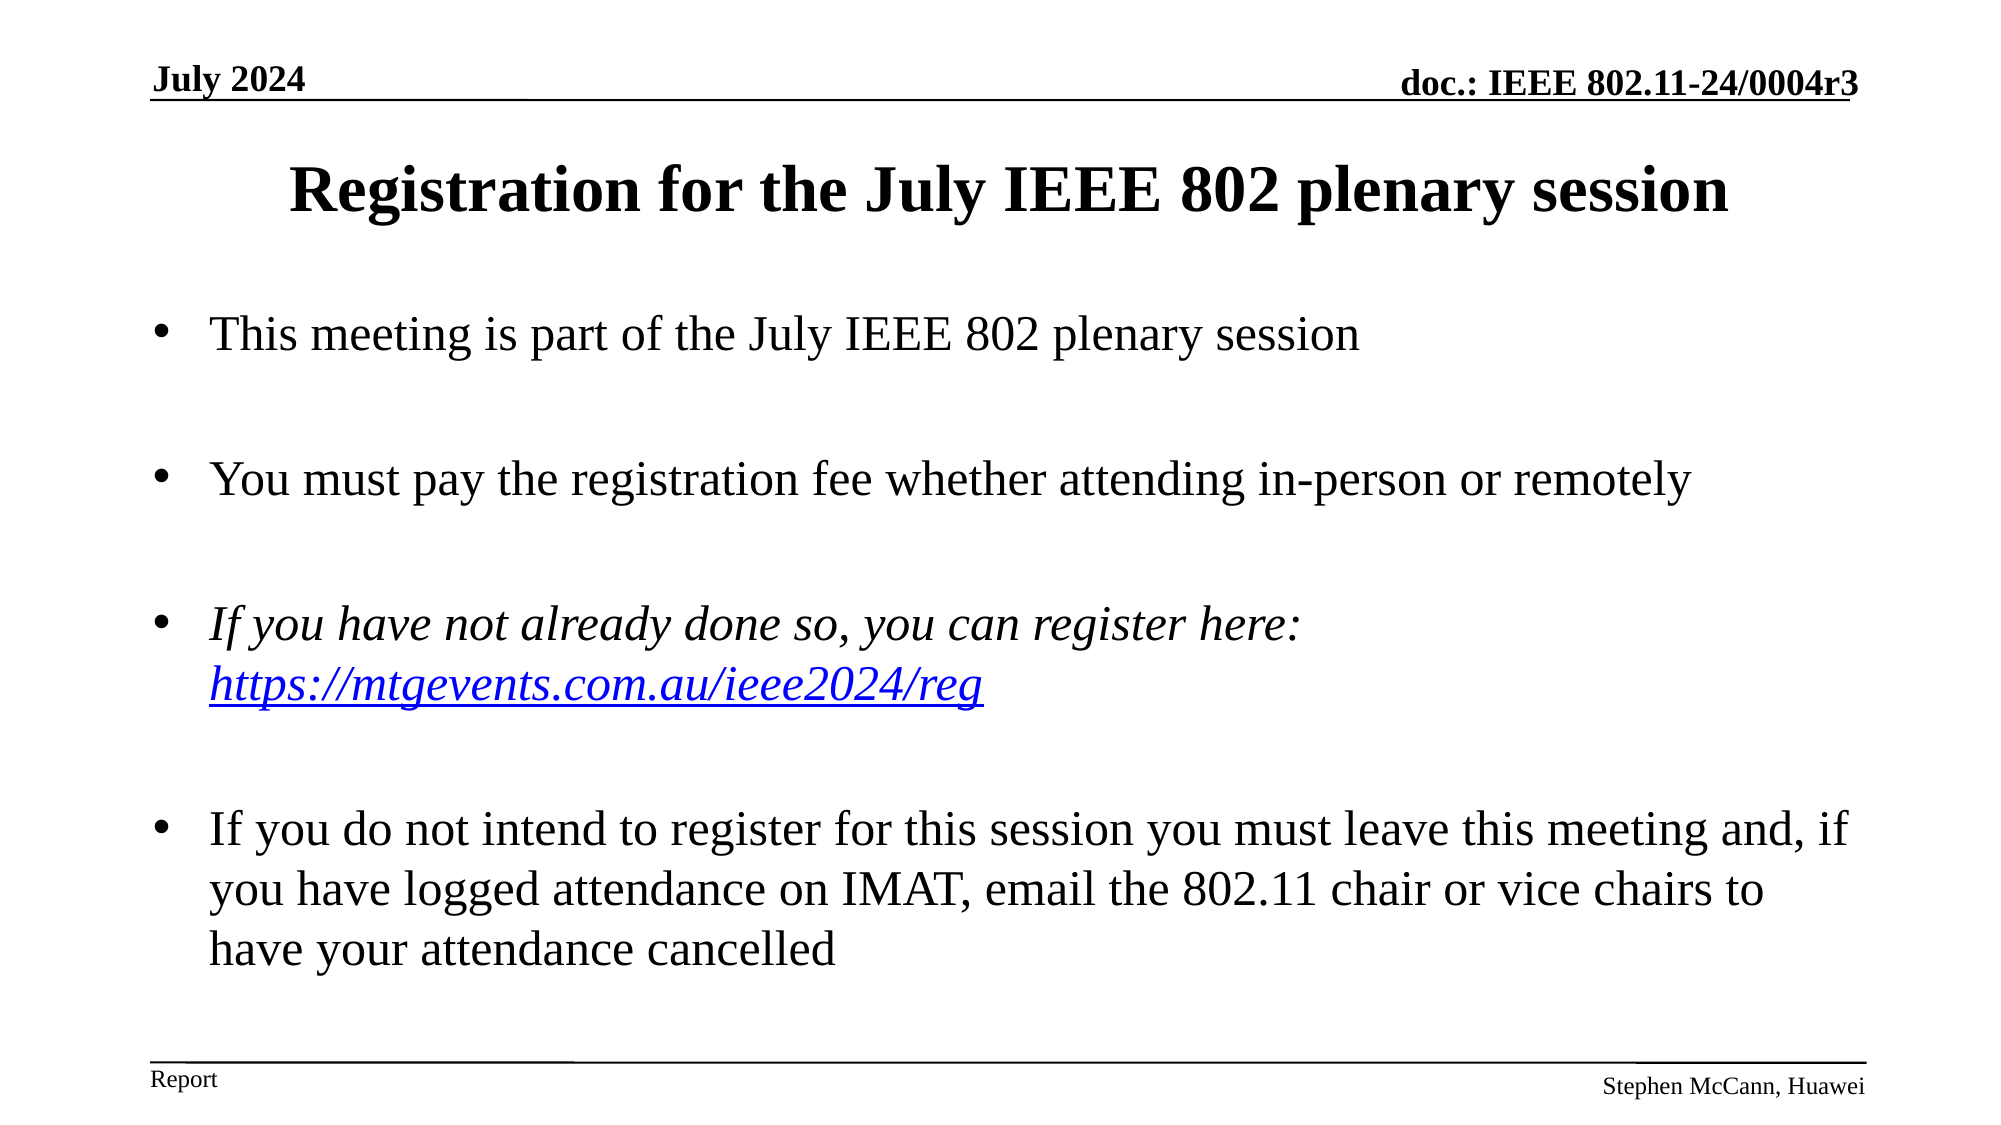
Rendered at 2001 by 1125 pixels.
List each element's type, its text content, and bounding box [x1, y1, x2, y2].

title Registration for the July IEEE 802 plenary session [152, 109, 1869, 261]
list This meeting is part of the July IEEE 802 plenary session You must pay the registration fee whether attending in-person or remotely If you have not already done so, you can register here: https://mtgevents.com.au/ieee2024/reg If you do not intend to register for this session you must leave this meeting and, if you have logged attendance on IMAT, email the 802.11 chair or vice chairs to have your attendance cancelled [137, 292, 1869, 1057]
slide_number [152, 54, 563, 100]
text_box Stephen McCann, Huawei [1295, 1062, 1881, 1103]
